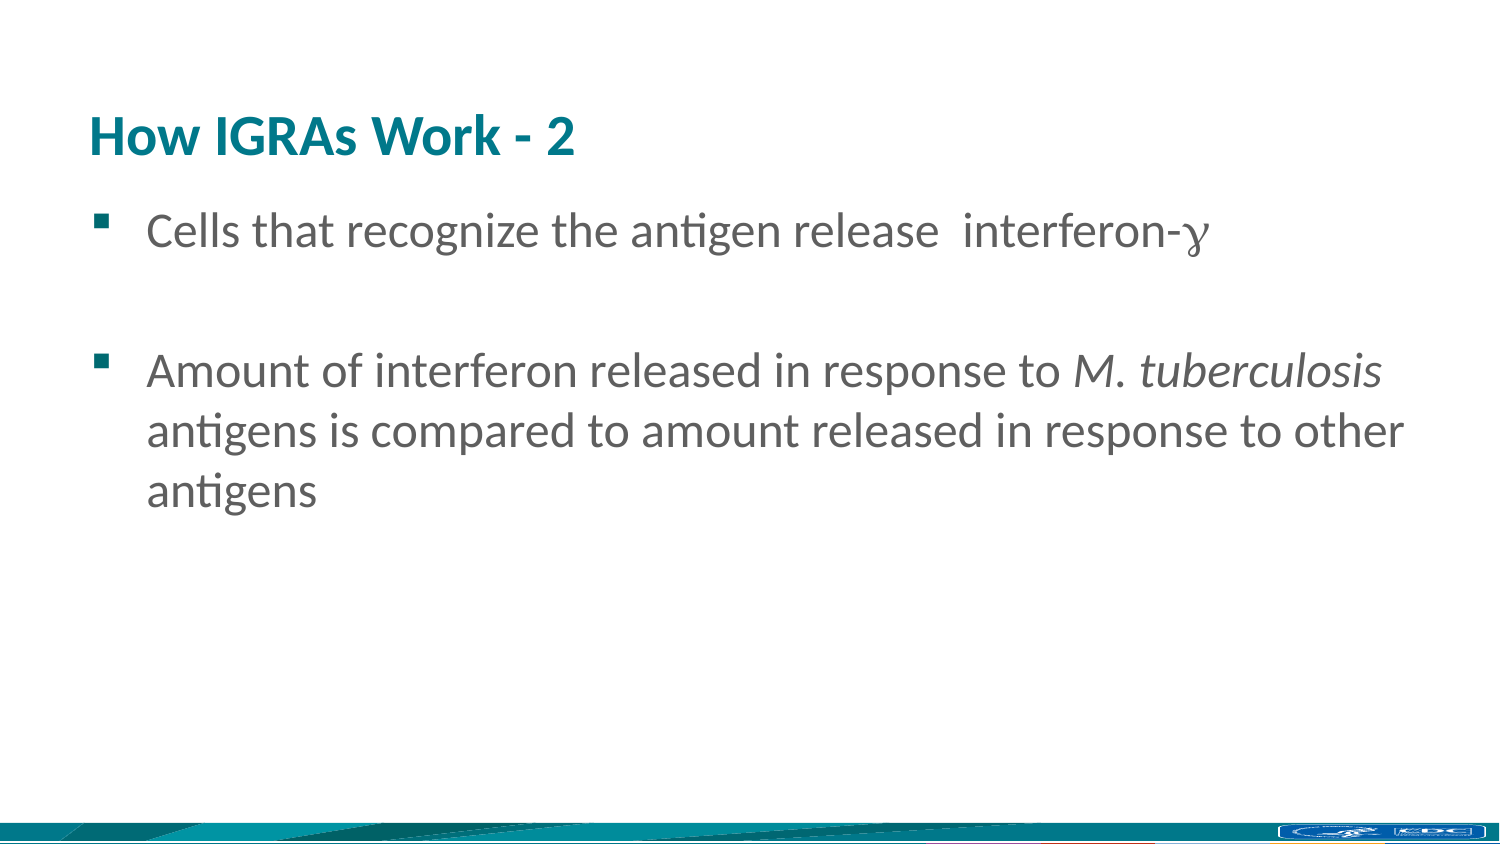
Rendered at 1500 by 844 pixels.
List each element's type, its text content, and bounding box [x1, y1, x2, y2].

list Cells that recognize the antigen release interferon- Amount of interferon released in response to M. tuberculosis antigens is compared to amount released in response to other antigens [75, 190, 1425, 739]
title How IGRAs Work - 2 [75, 33, 1425, 175]
